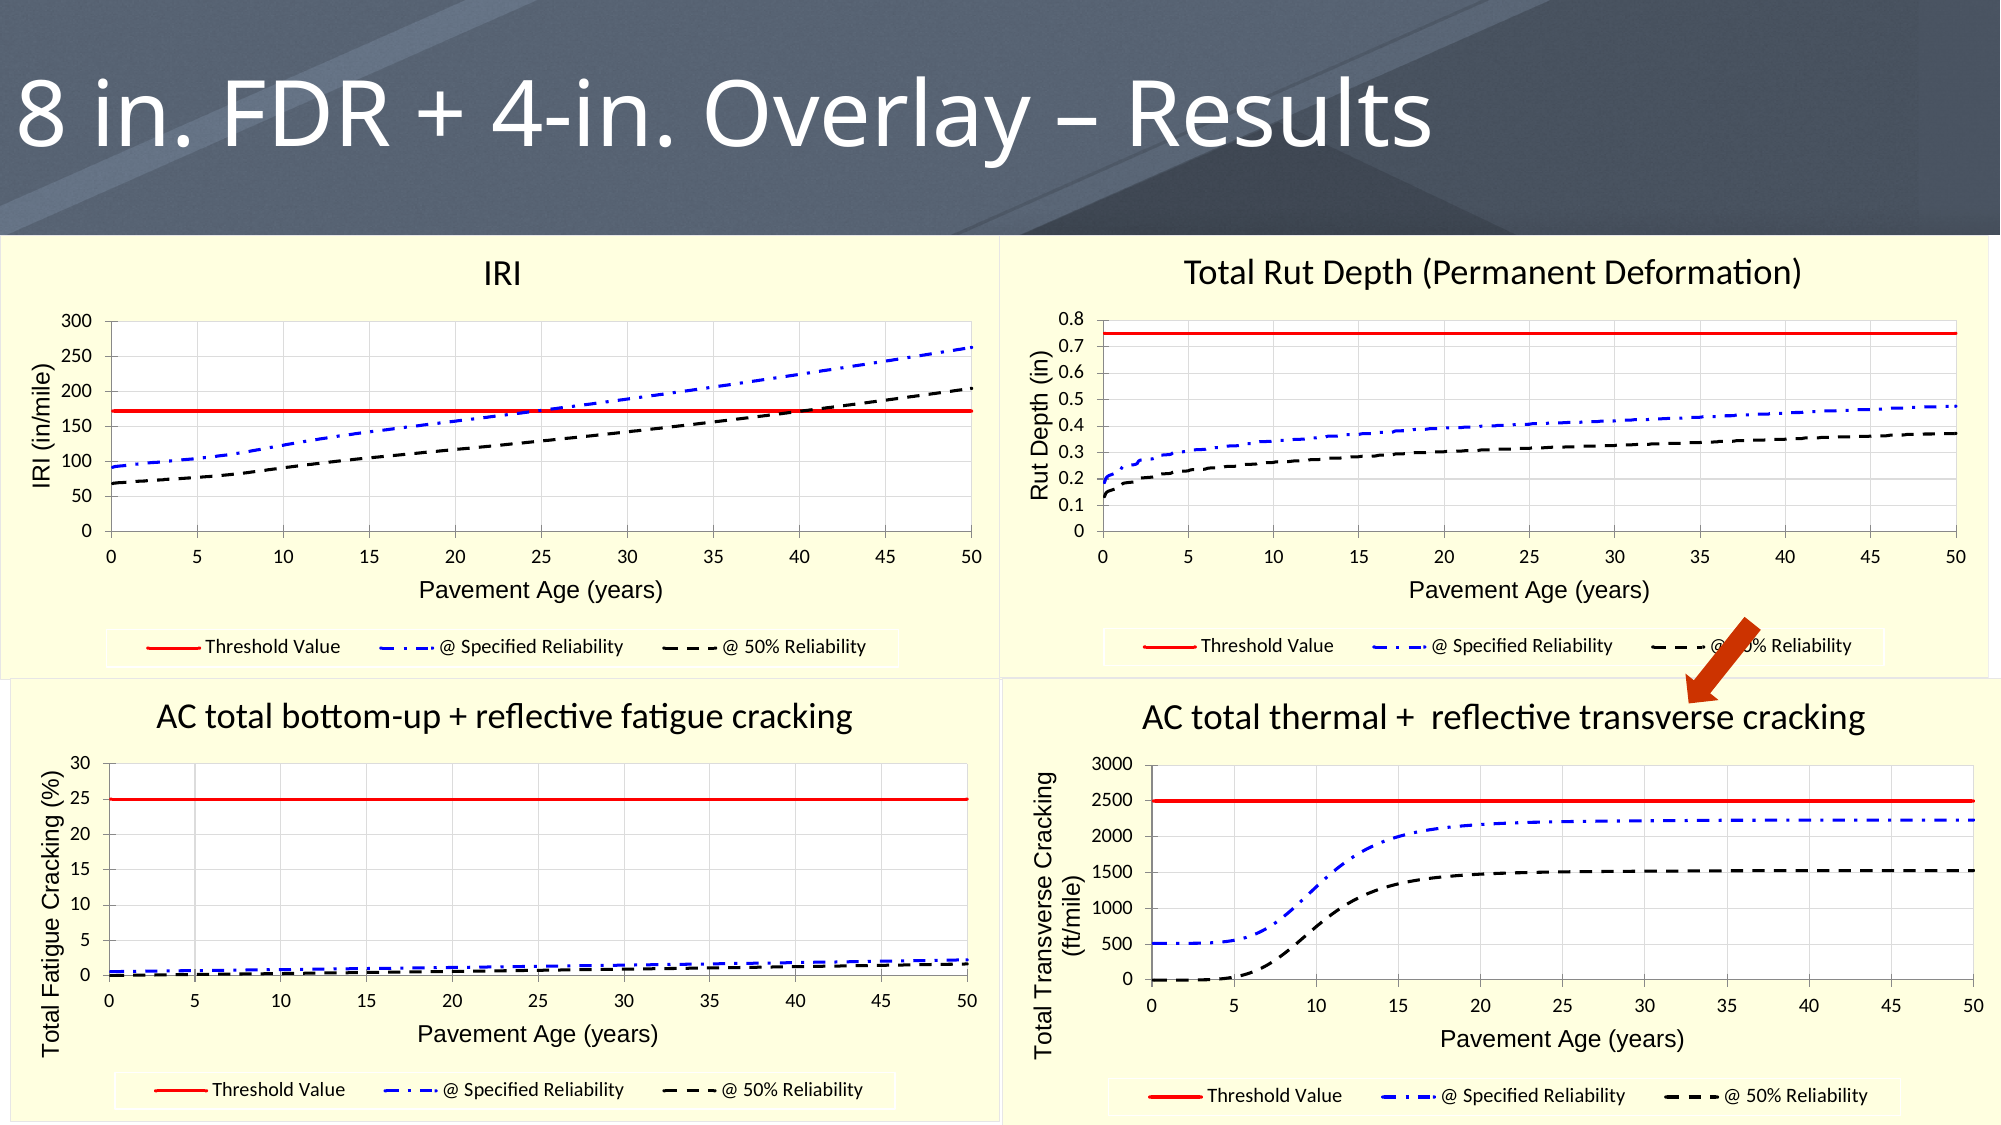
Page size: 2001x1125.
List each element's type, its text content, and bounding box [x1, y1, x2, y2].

picture [0, 234, 2000, 1125]
title 8 in. FDR + 4-in. Overlay – Results [0, 0, 2000, 235]
